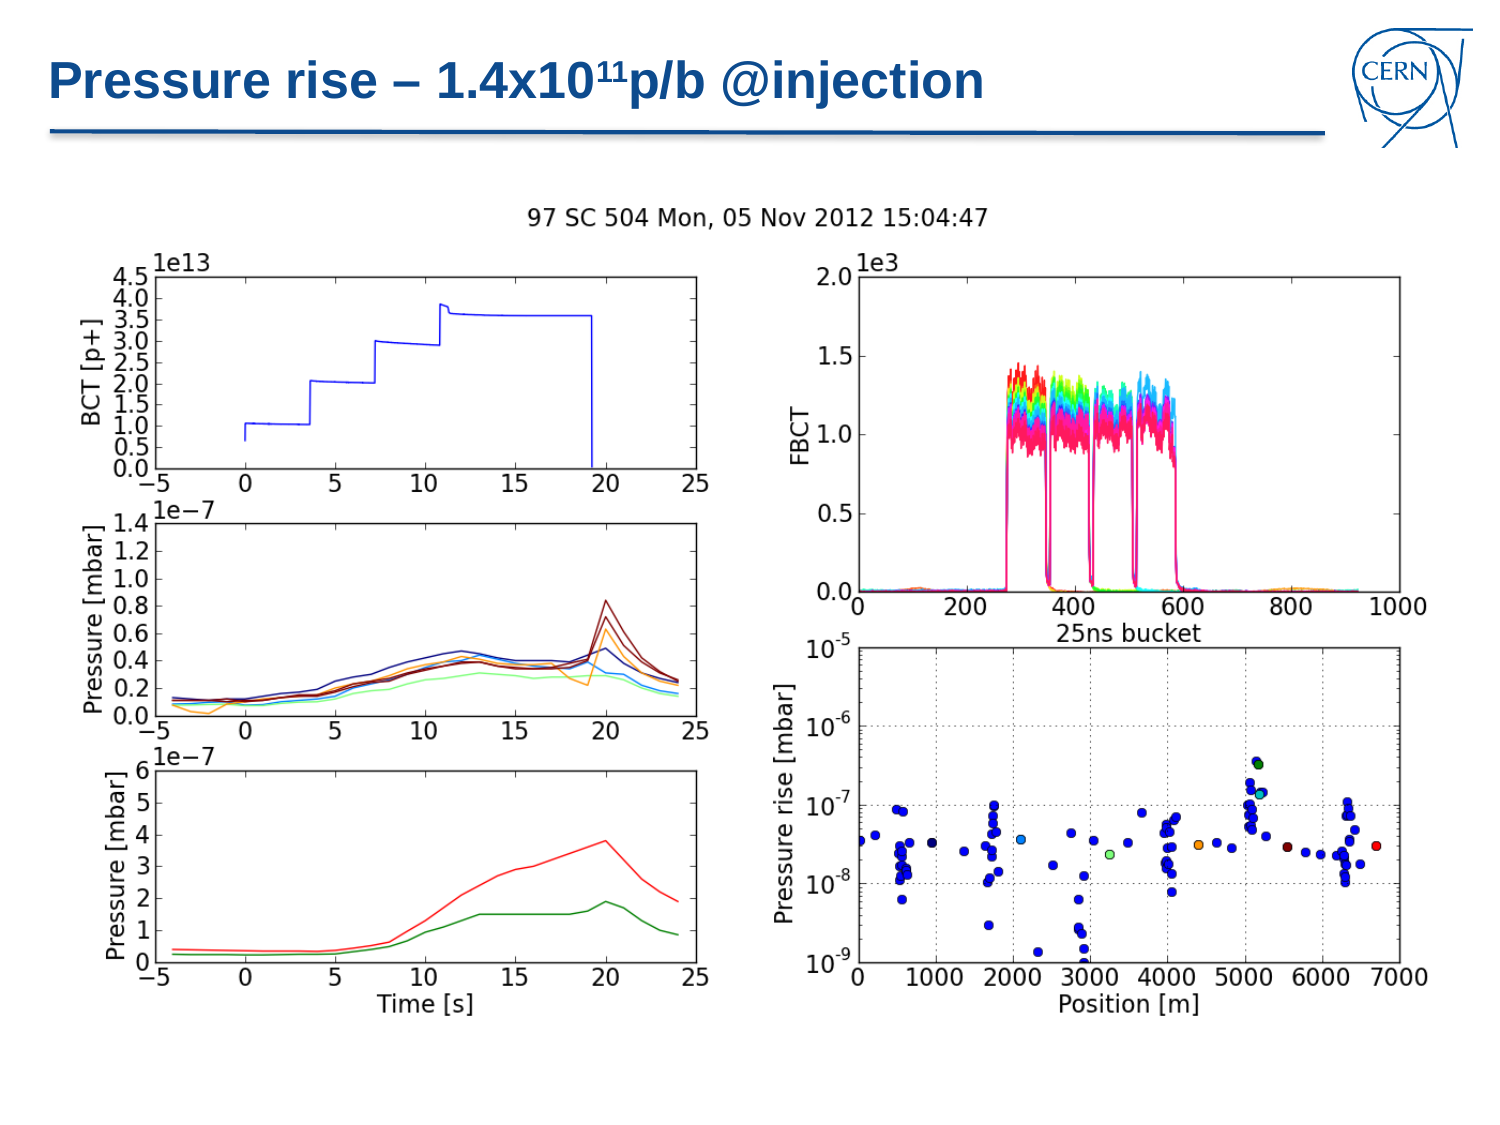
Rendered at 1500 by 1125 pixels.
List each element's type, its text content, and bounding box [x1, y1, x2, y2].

picture [1352, 28, 1473, 148]
title Pressure rise – 1.4x1011p/b @injection [33, 38, 1330, 162]
picture [0, 191, 1500, 1049]
